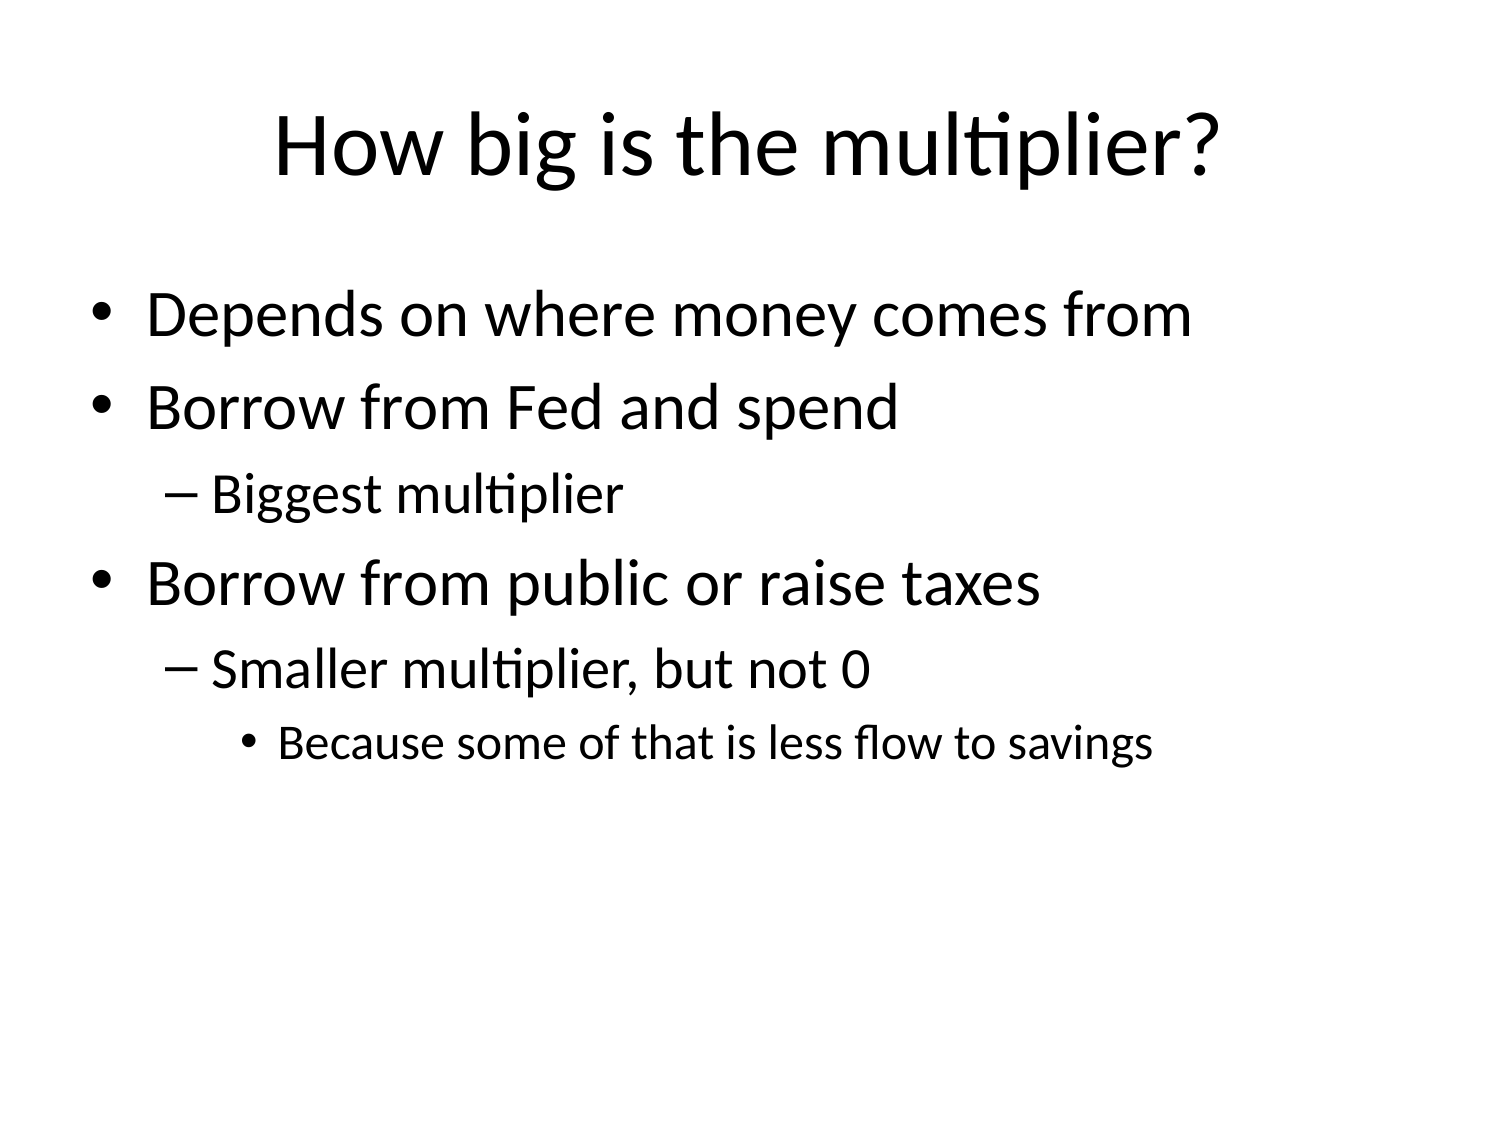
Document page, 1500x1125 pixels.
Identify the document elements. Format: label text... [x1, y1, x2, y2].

list Depends on where money comes from Borrow from Fed and spend Biggest multiplier Borrow from public or raise taxes Smaller multiplier, but not 0 Because some of that is less flow to savings [75, 262, 1425, 1005]
title How big is the multiplier? [75, 45, 1425, 233]
